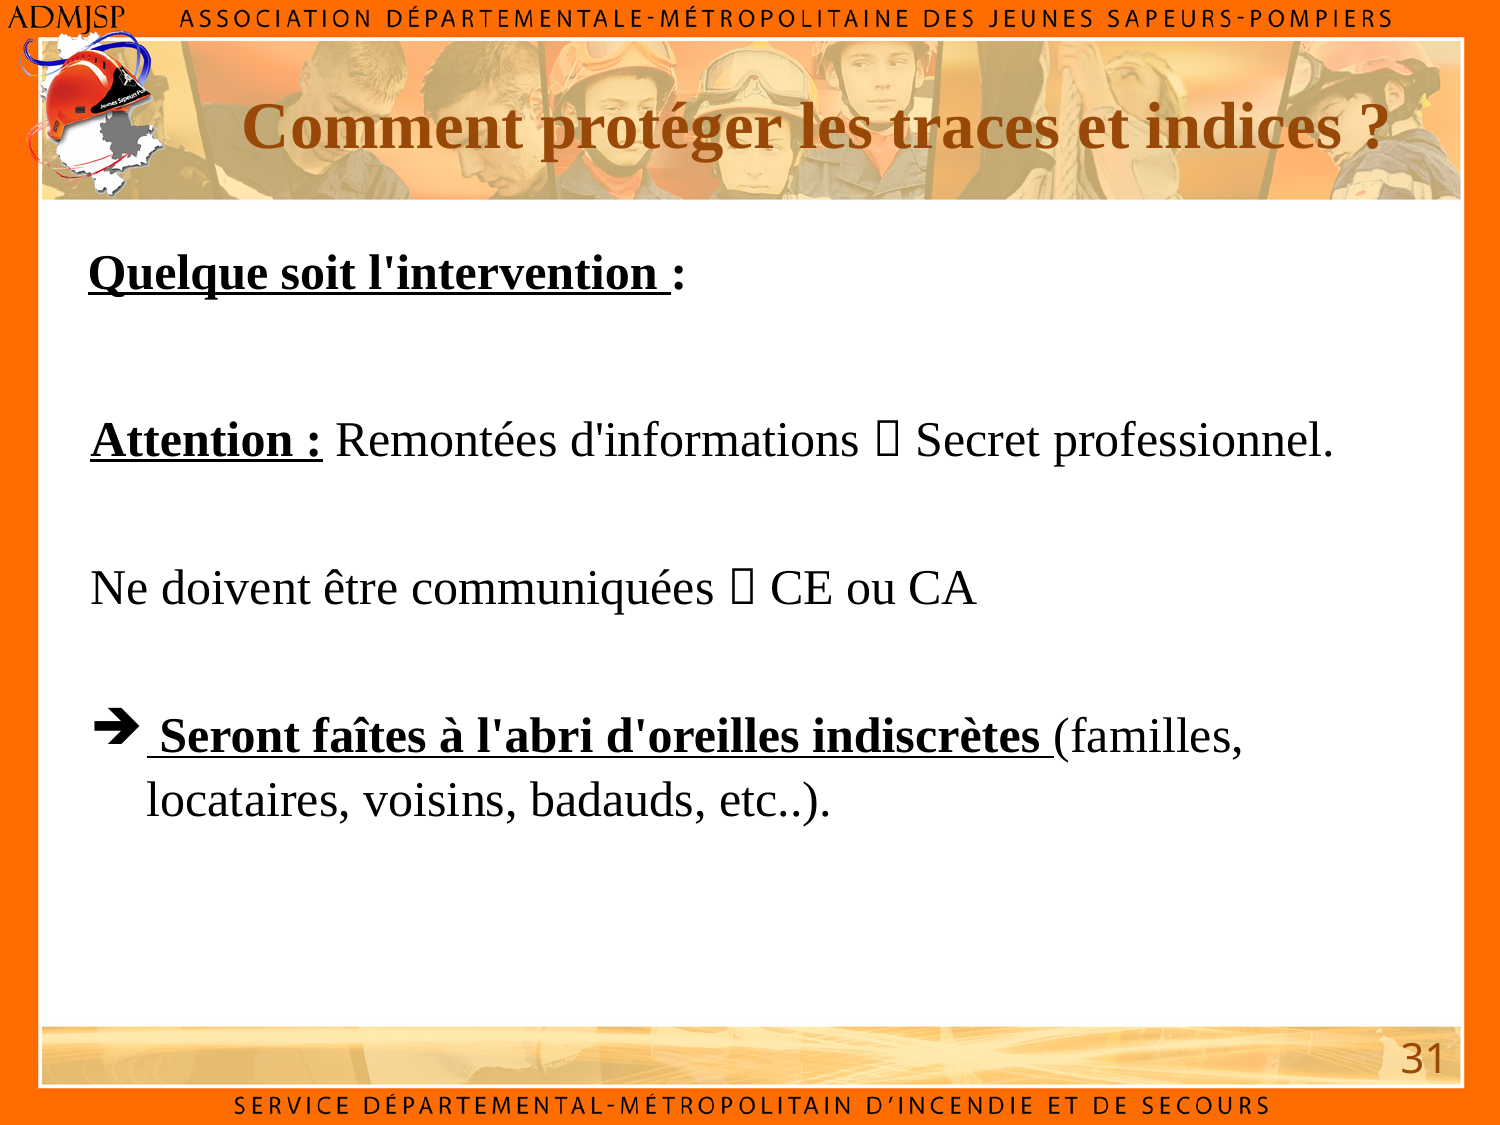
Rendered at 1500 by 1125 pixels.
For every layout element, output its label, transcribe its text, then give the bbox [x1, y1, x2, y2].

text_box Attention : Remontées d'informations  Secret professionnel. Ne doivent être communiquées  CE ou CA Seront faîtes à l'abri d'oreilles indiscrètes (familles, locataires, voisins, badauds, etc..). [75, 394, 1420, 835]
title Comment protéger les traces et indices ? [183, 45, 1454, 200]
picture [0, 0, 1500, 1125]
text_box 31 [1113, 1029, 1464, 1090]
text_box Quelque soit l'intervention : [72, 227, 1417, 307]
